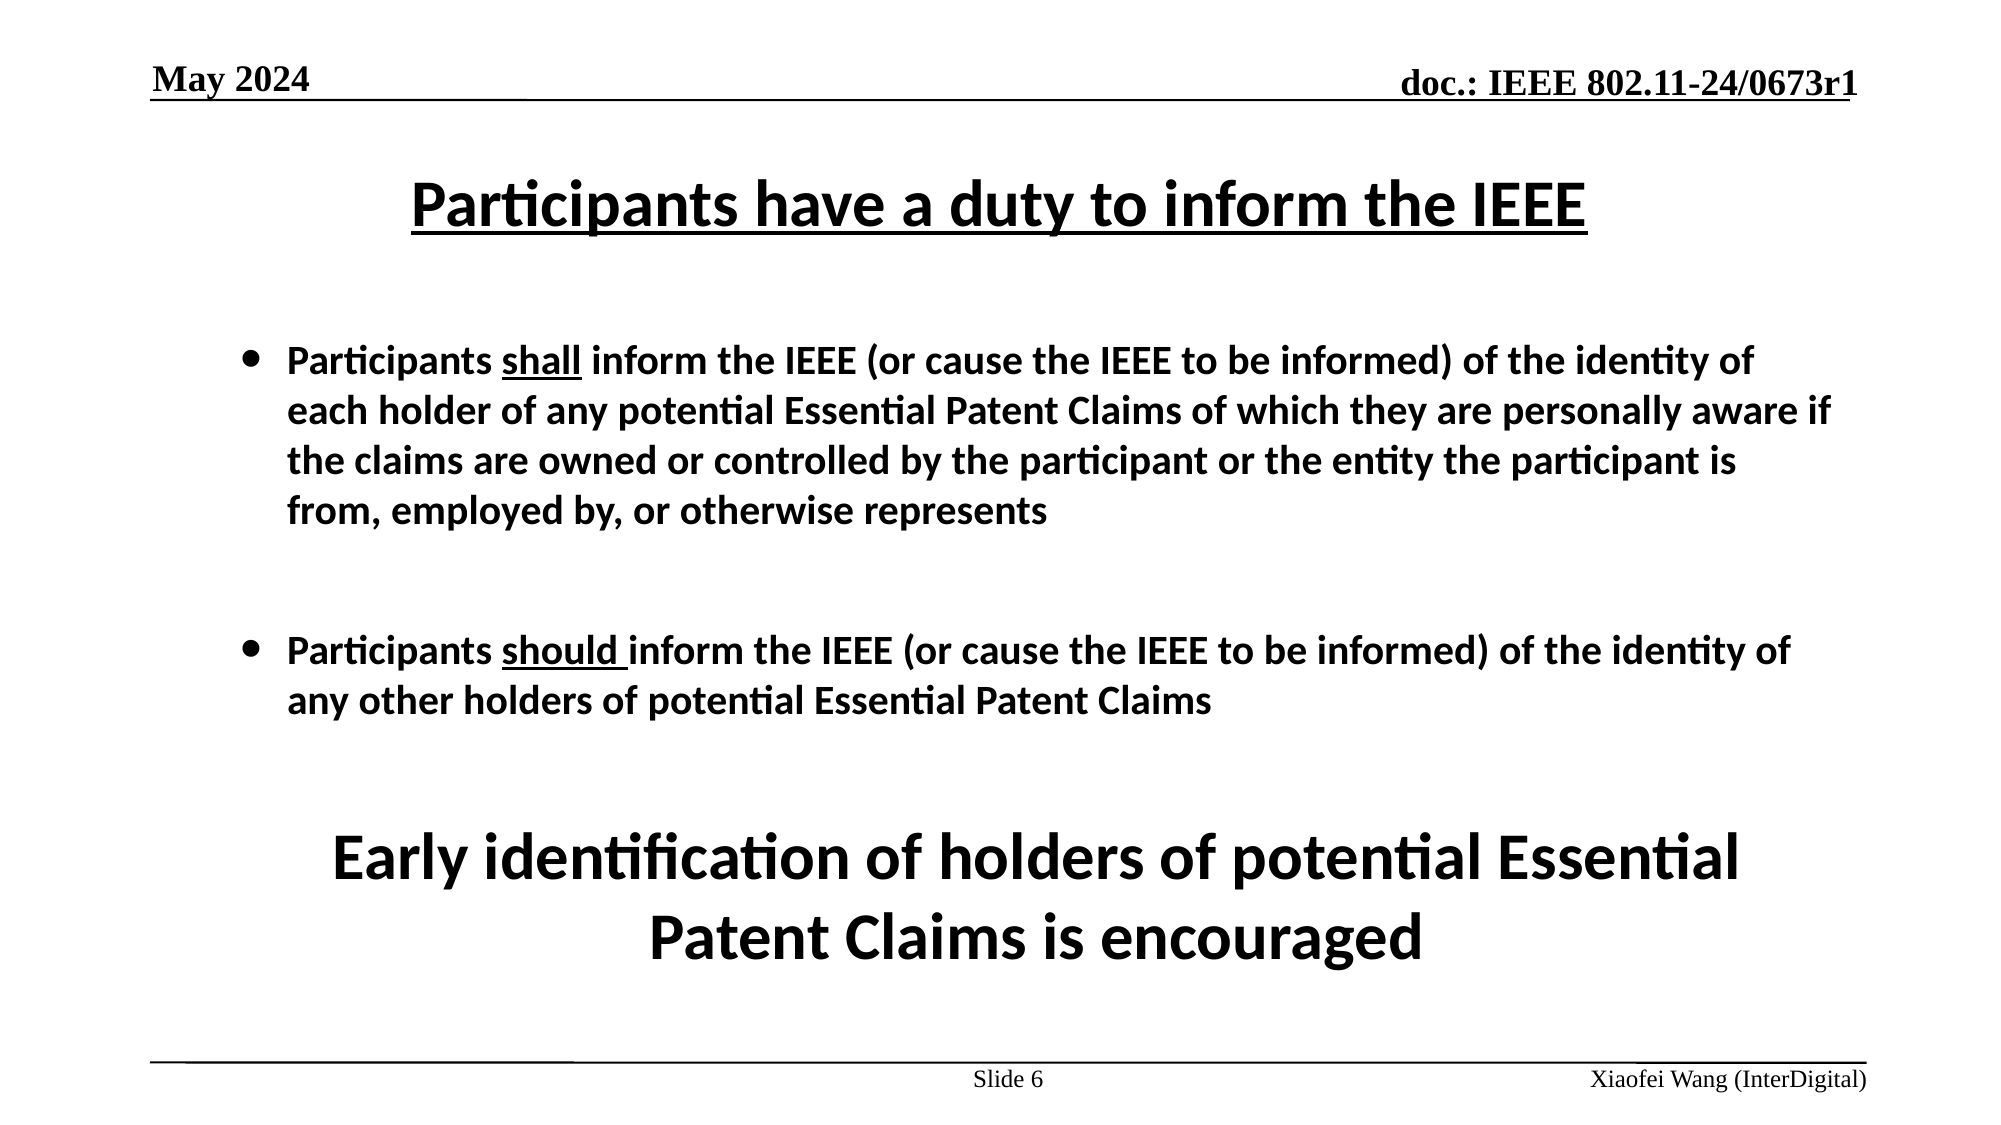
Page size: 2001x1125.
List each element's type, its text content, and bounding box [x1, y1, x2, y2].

title Participants have a duty to inform the IEEE [149, 112, 1850, 288]
text_box Xiaofei Wang (InterDigital) [1589, 1062, 1868, 1093]
list Participants shall inform the IEEE (or cause the IEEE to be informed) of the identity of each holder of any potential Essential Patent Claims of which they are personally aware if the claims are owned or controlled by the participant or the entity the participant is from, employed by, or otherwise represents Participants should inform the IEEE (or cause the IEEE to be informed) of the identity of any other holders of potential Essential Patent Claims Early identification of holders of potential Essential Patent Claims is encouraged [149, 324, 1850, 1000]
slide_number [152, 54, 563, 100]
slide_number Slide 6 [950, 1061, 1067, 1123]
